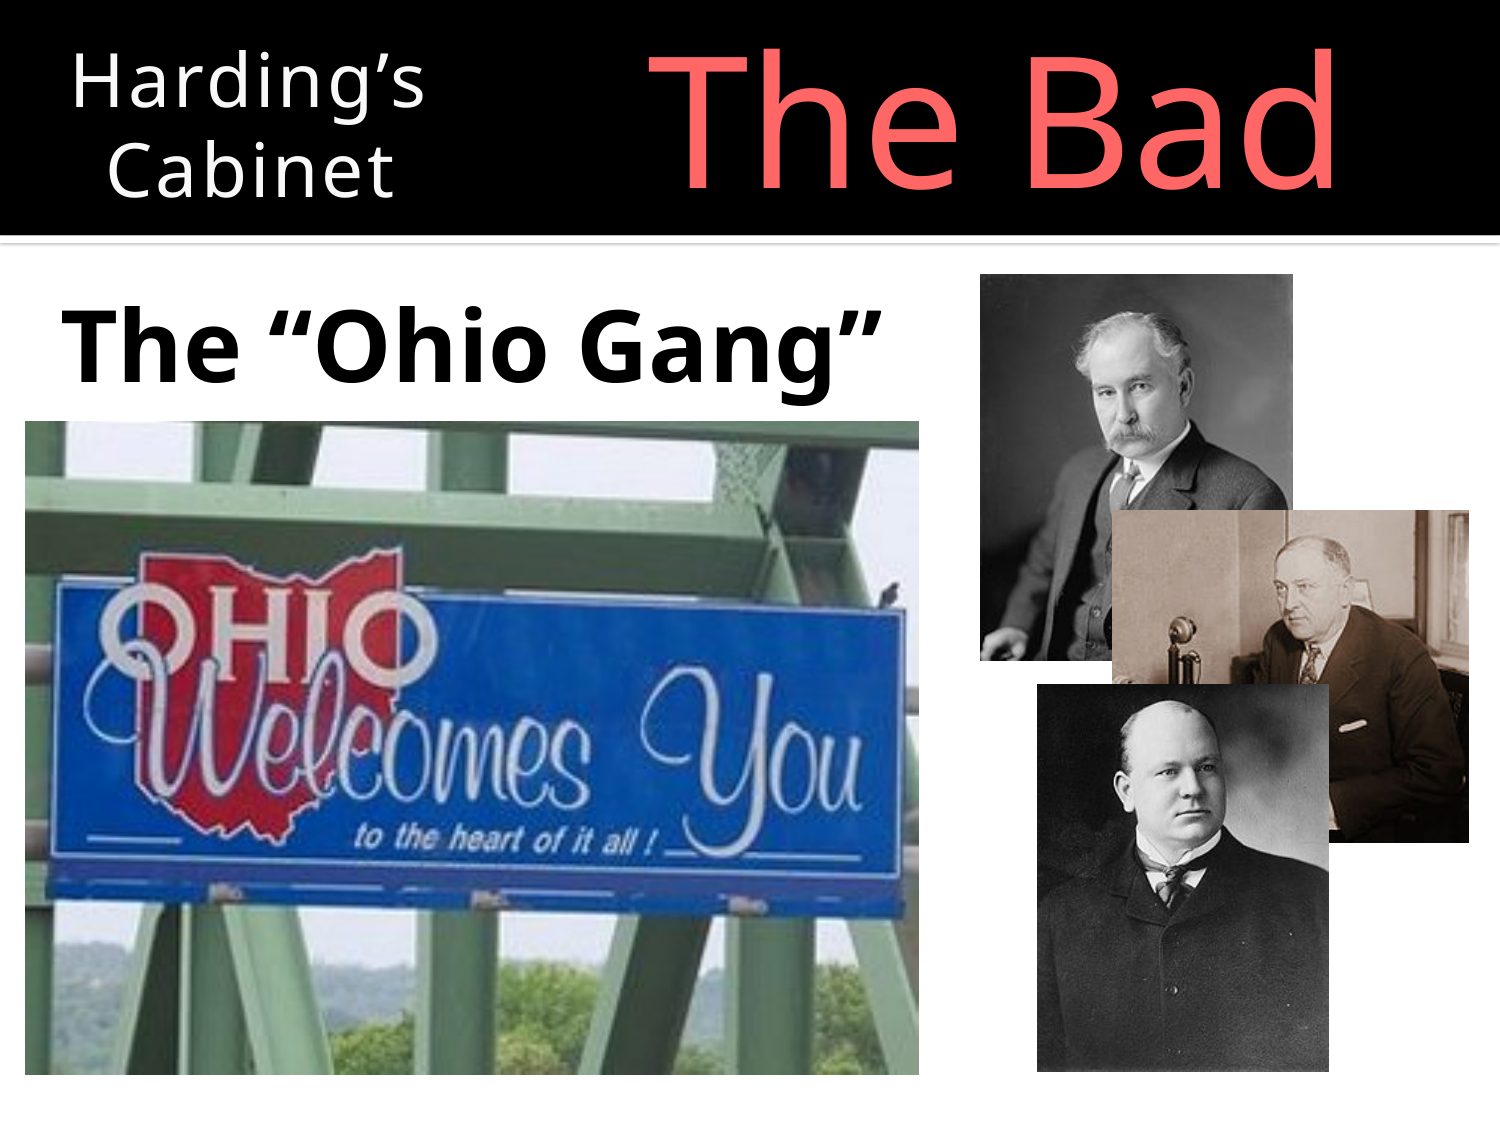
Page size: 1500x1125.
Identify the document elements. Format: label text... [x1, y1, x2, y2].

picture [25, 421, 919, 1076]
title The Bad [487, 0, 1500, 231]
picture [980, 274, 1469, 1072]
text_box The “Ohio Gang” [25, 274, 919, 410]
text_box Harding’s Cabinet [12, 24, 488, 220]
